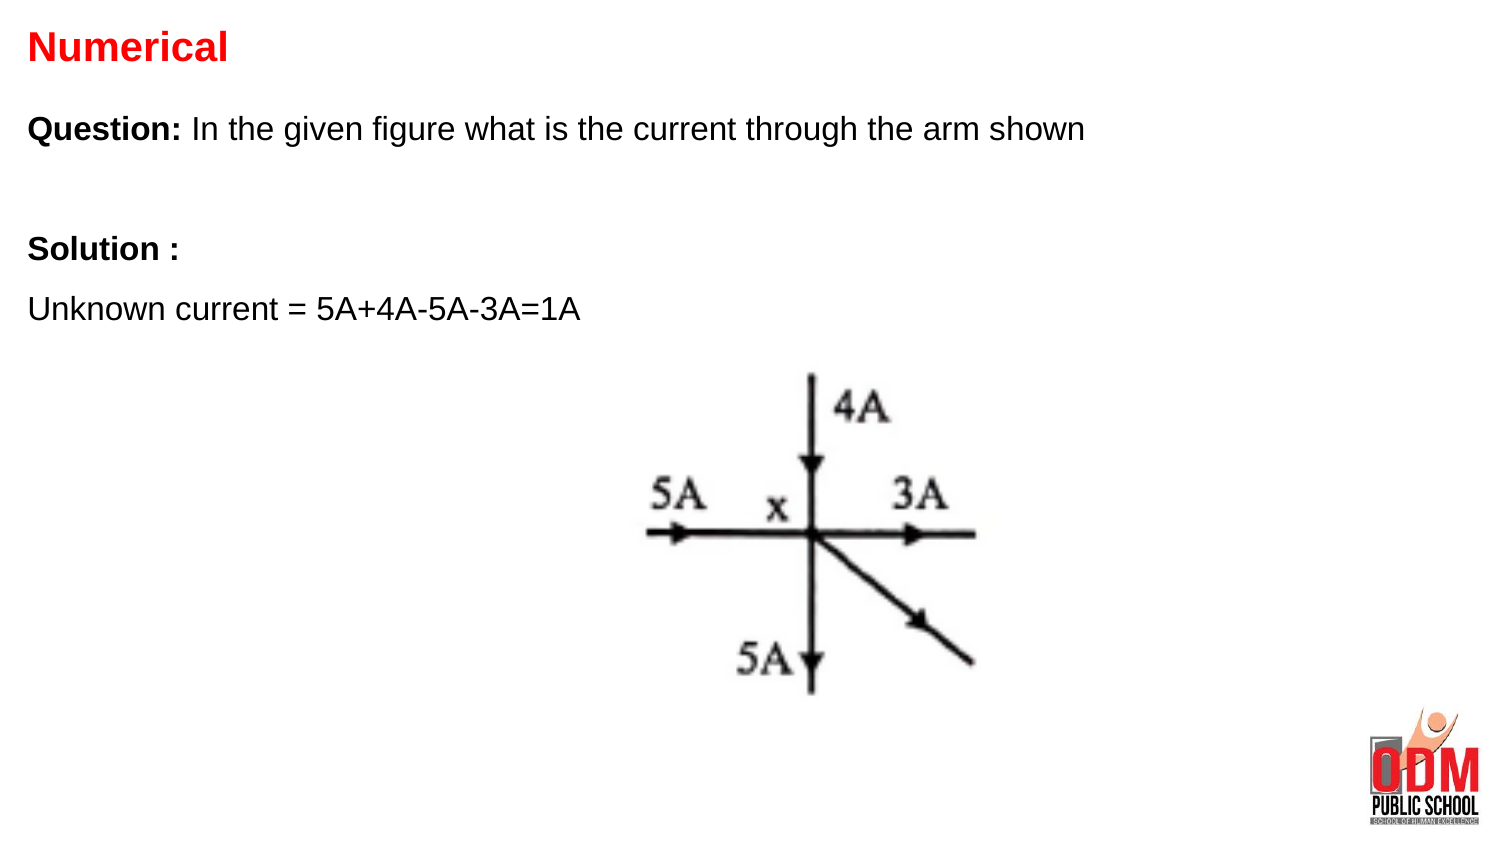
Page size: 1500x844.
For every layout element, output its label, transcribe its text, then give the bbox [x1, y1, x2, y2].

text_box Question: In the given figure what is the current through the arm shown Solution : Unknown current = 5A+4A-5A-3A=1A [12, 80, 1485, 335]
text_box Numerical [12, 12, 1485, 78]
picture [1347, 691, 1500, 844]
picture [604, 364, 1007, 707]
